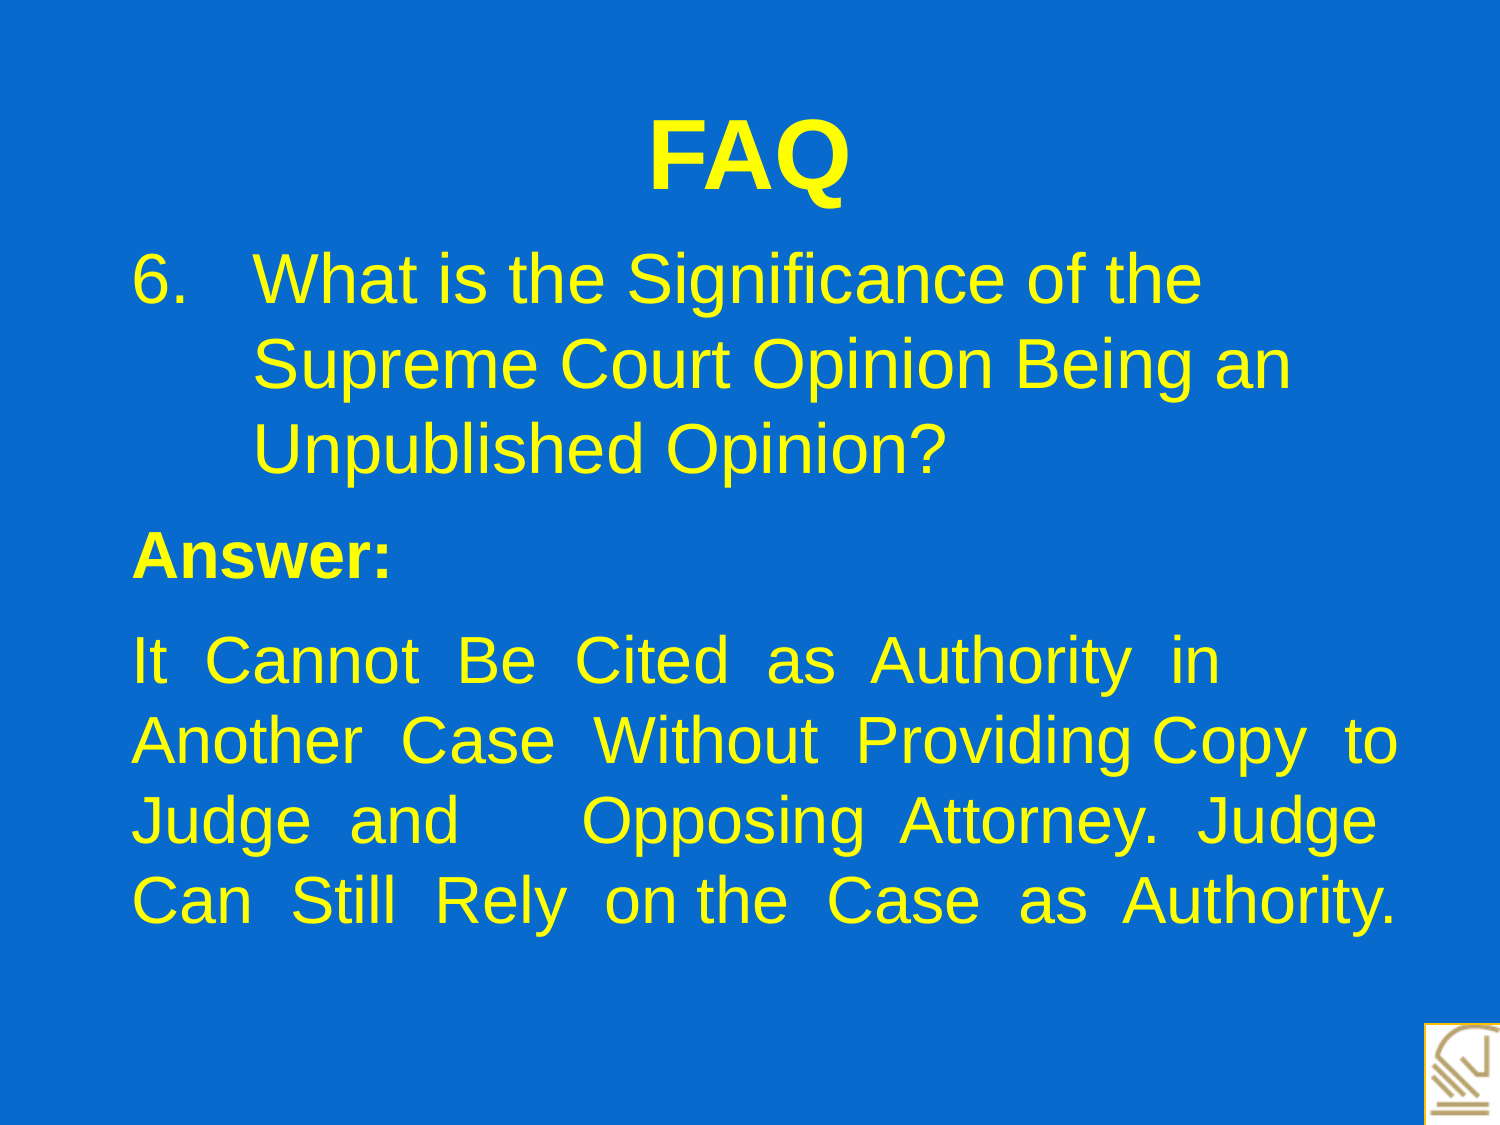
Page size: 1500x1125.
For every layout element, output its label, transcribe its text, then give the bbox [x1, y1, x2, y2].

picture [1425, 1024, 1500, 1125]
title FAQ [0, 50, 1500, 250]
text_box What is the Significance of the Supreme Court Opinion Being an Unpublished Opinion? Answer: It Cannot Be Cited as Authority in Another Case Without Providing Copy to Judge and Opposing Attorney. Judge Can Still Rely on the Case as Authority. [43, 224, 1457, 1125]
